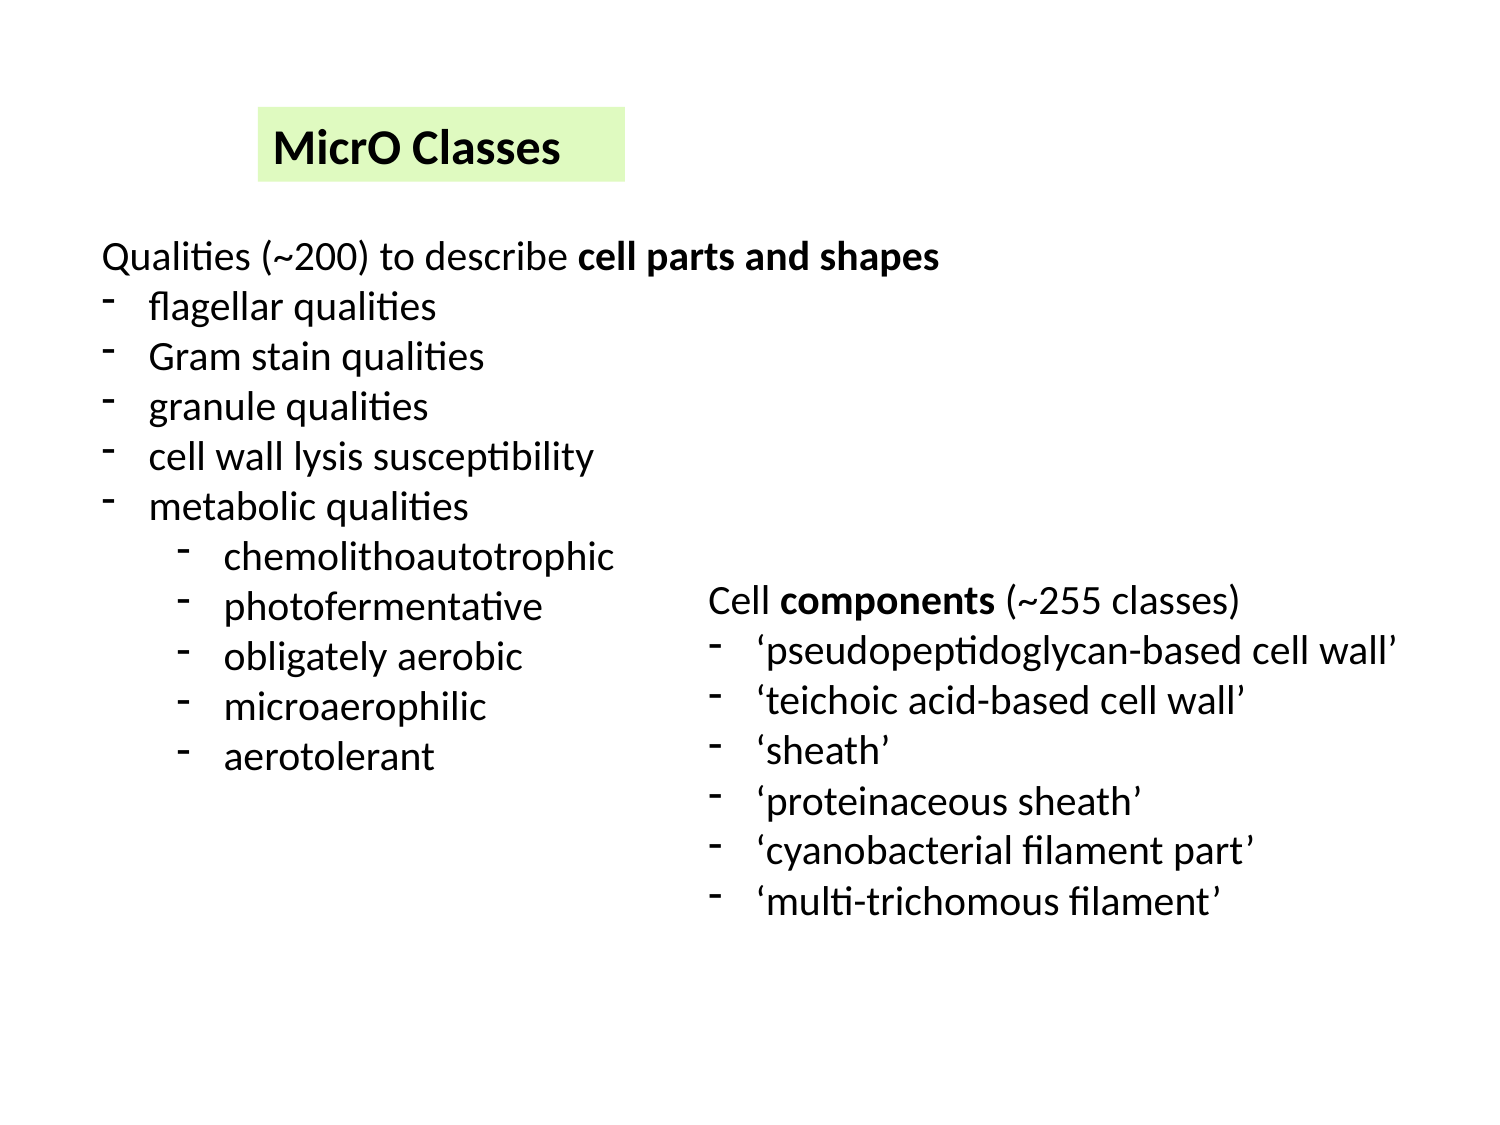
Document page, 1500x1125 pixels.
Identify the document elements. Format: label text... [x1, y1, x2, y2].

text_box MicrO Classes [257, 106, 625, 182]
text_box Qualities (~200) to describe cell parts and shapes flagellar qualities Gram stain qualities granule qualities cell wall lysis susceptibility metabolic qualities chemolithoautotrophic photofermentative obligately aerobic microaerophilic aerotolerant [86, 221, 1273, 787]
text_box Cell components (~255 classes) ‘pseudopeptidoglycan-based cell wall’ ‘teichoic acid-based cell wall’ ‘sheath’ ‘proteinaceous sheath’ ‘cyanobacterial filament part’ ‘multi-trichomous filament’ [693, 565, 1436, 981]
